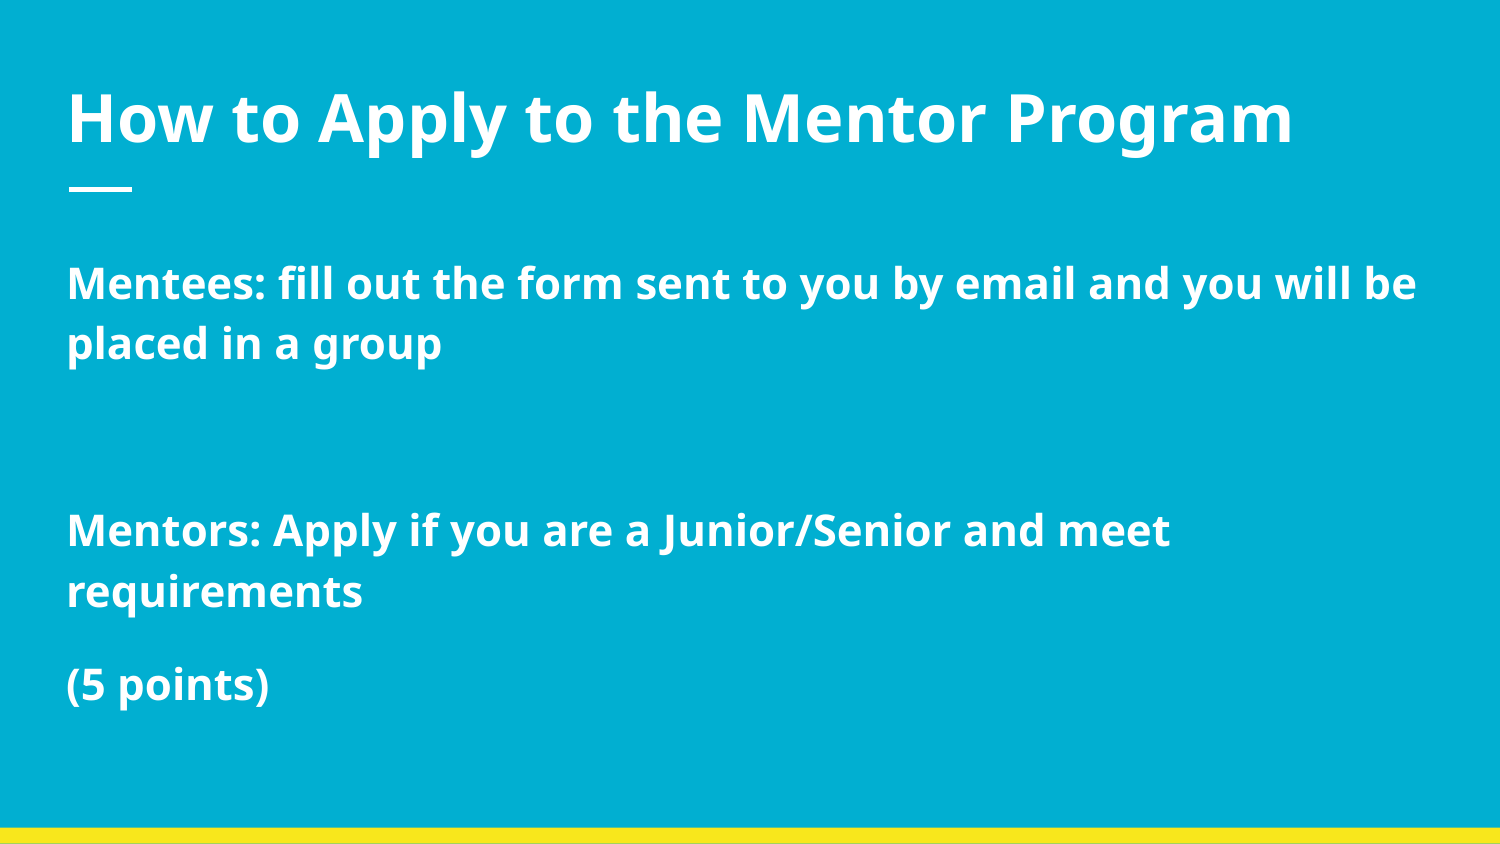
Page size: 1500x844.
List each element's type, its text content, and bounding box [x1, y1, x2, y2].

title How to Apply to the Mentor Program [51, 61, 1449, 167]
list Mentees: fill out the form sent to you by email and you will be placed in a group Mentors: Apply if you are a Junior/Senior and meet requirements (5 points) Reach out to Maryam Othman (mothma5@uic.edu) for questions or concerns about the buddy program [51, 232, 1449, 750]
